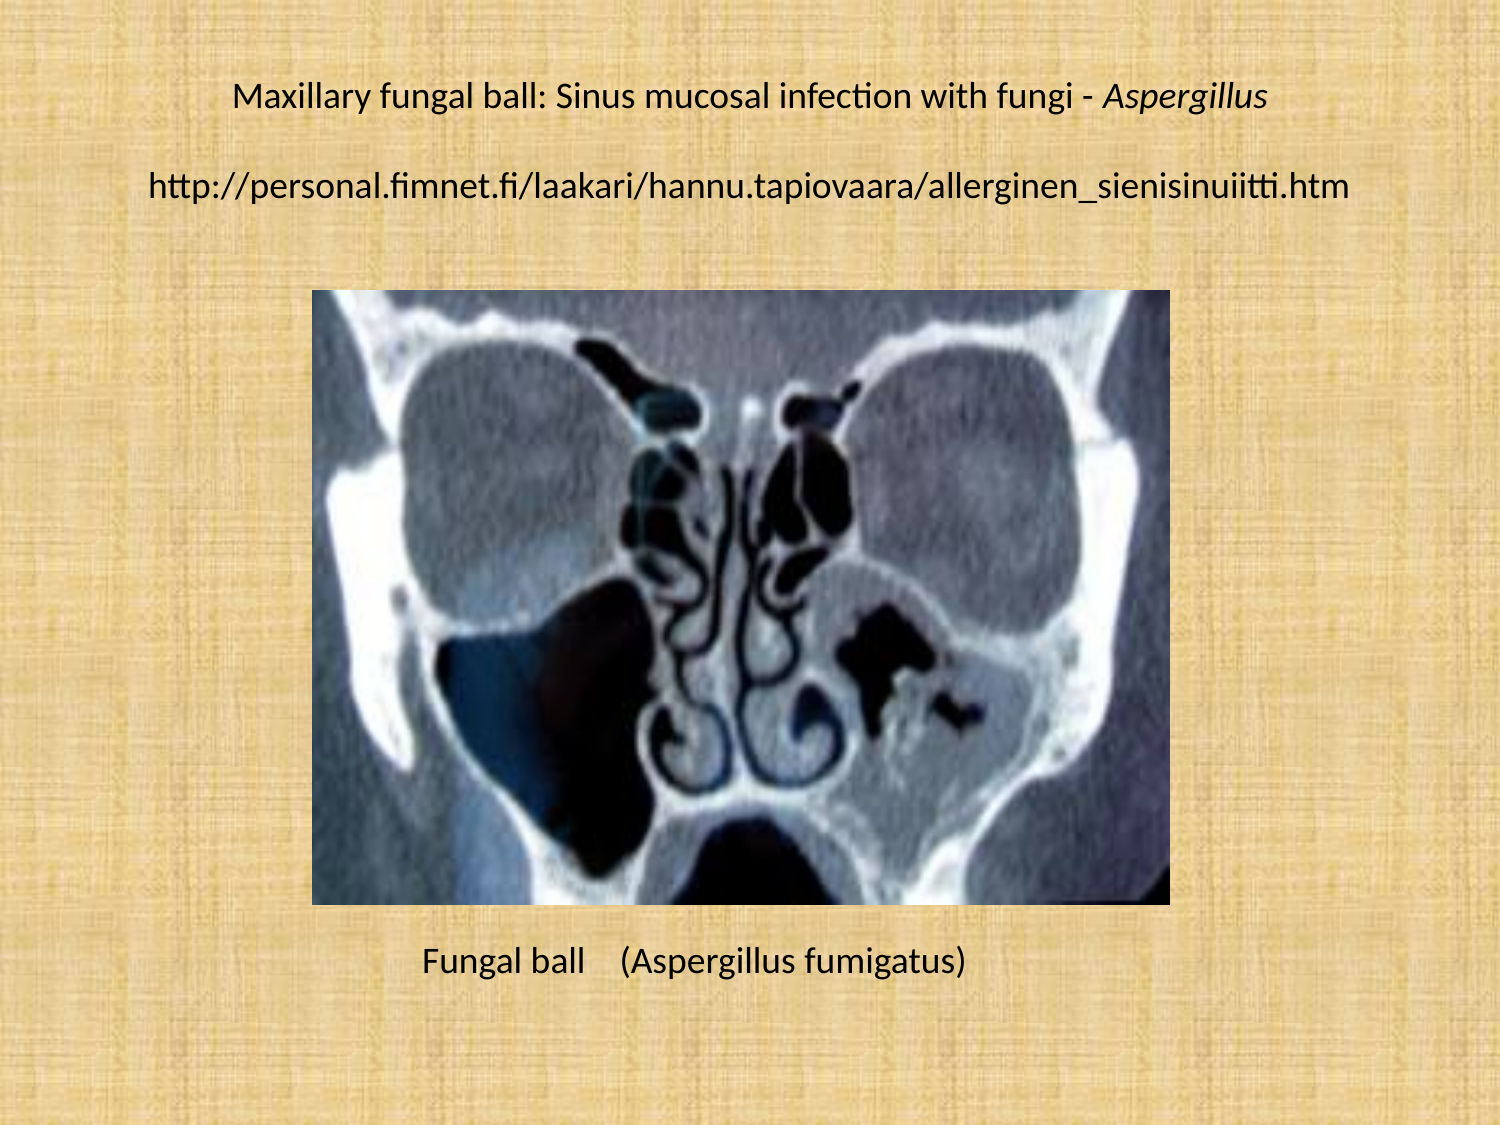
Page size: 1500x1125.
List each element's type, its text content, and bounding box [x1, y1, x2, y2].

picture [0, 0, 1500, 1125]
title Maxillary fungal ball: Sinus mucosal infection with fungi - Aspergillus http://personal.fimnet.fi/laakari/hannu.tapiovaara/allerginen_sienisinuiitti.htm [75, 45, 1425, 233]
text_box Fungal ball (Aspergillus fumigatus) [407, 928, 1010, 989]
